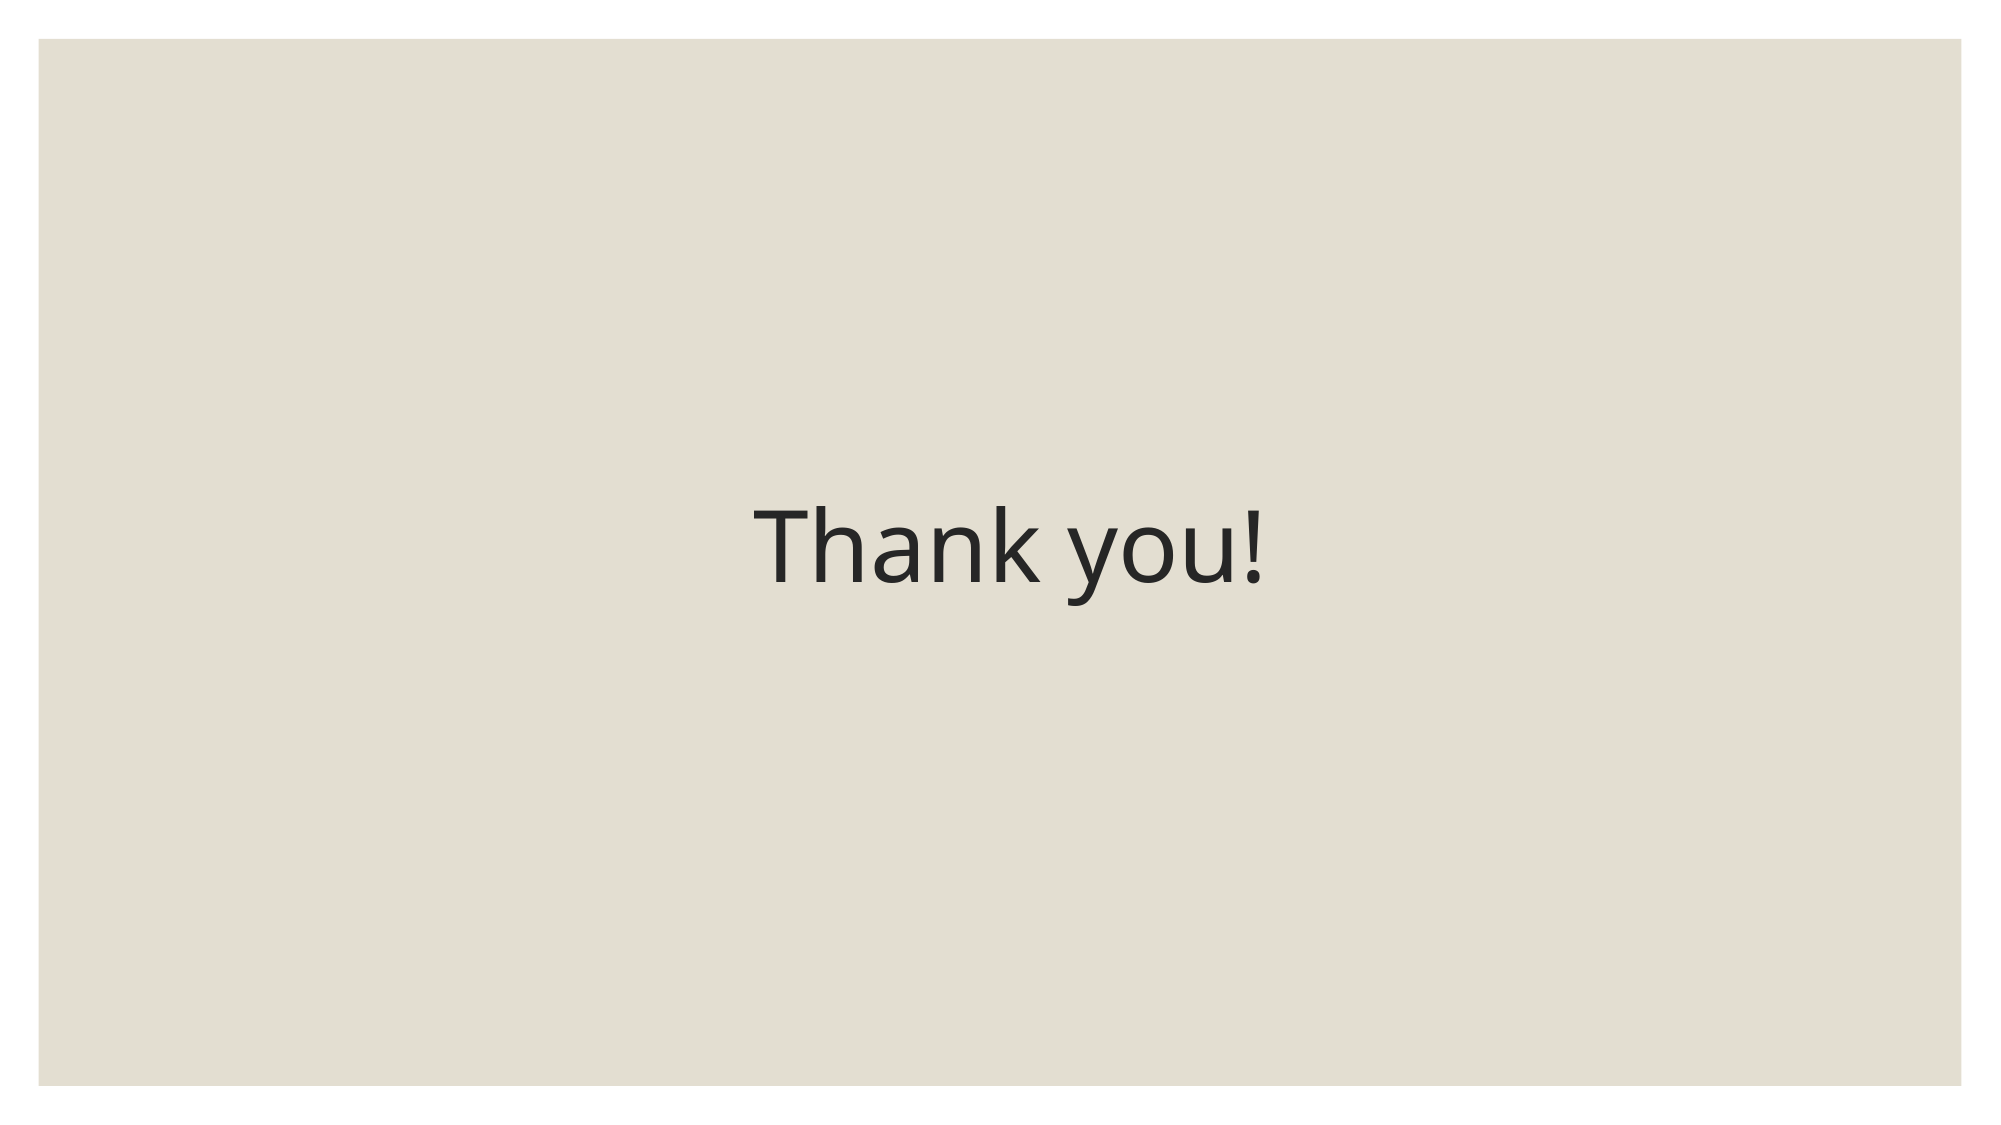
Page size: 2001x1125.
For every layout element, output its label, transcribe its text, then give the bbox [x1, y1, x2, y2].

title Thank you! [185, 437, 1836, 663]
